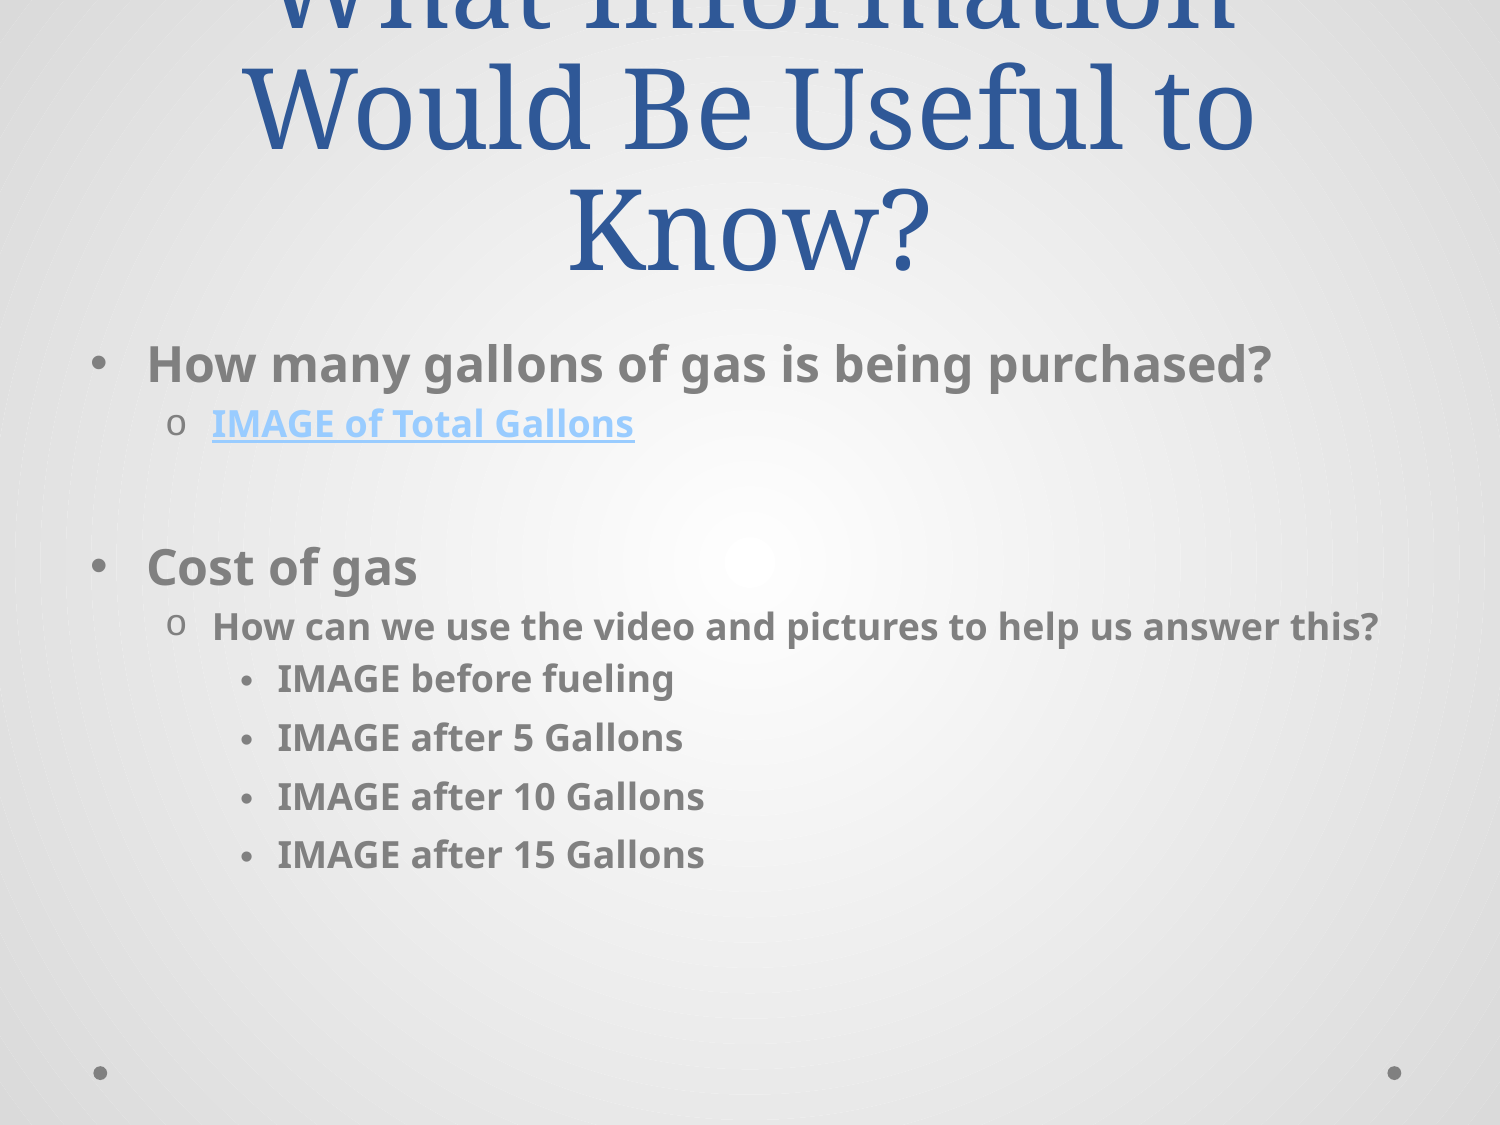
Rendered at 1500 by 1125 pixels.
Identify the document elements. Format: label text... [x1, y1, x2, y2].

list How many gallons of gas is being purchased? IMAGE of Total Gallons Cost of gas How can we use the video and pictures to help us answer this? IMAGE before fueling IMAGE after 5 Gallons IMAGE after 10 Gallons IMAGE after 15 Gallons [75, 324, 1425, 1005]
title What Information Would Be Useful to Know? [75, 37, 1425, 300]
